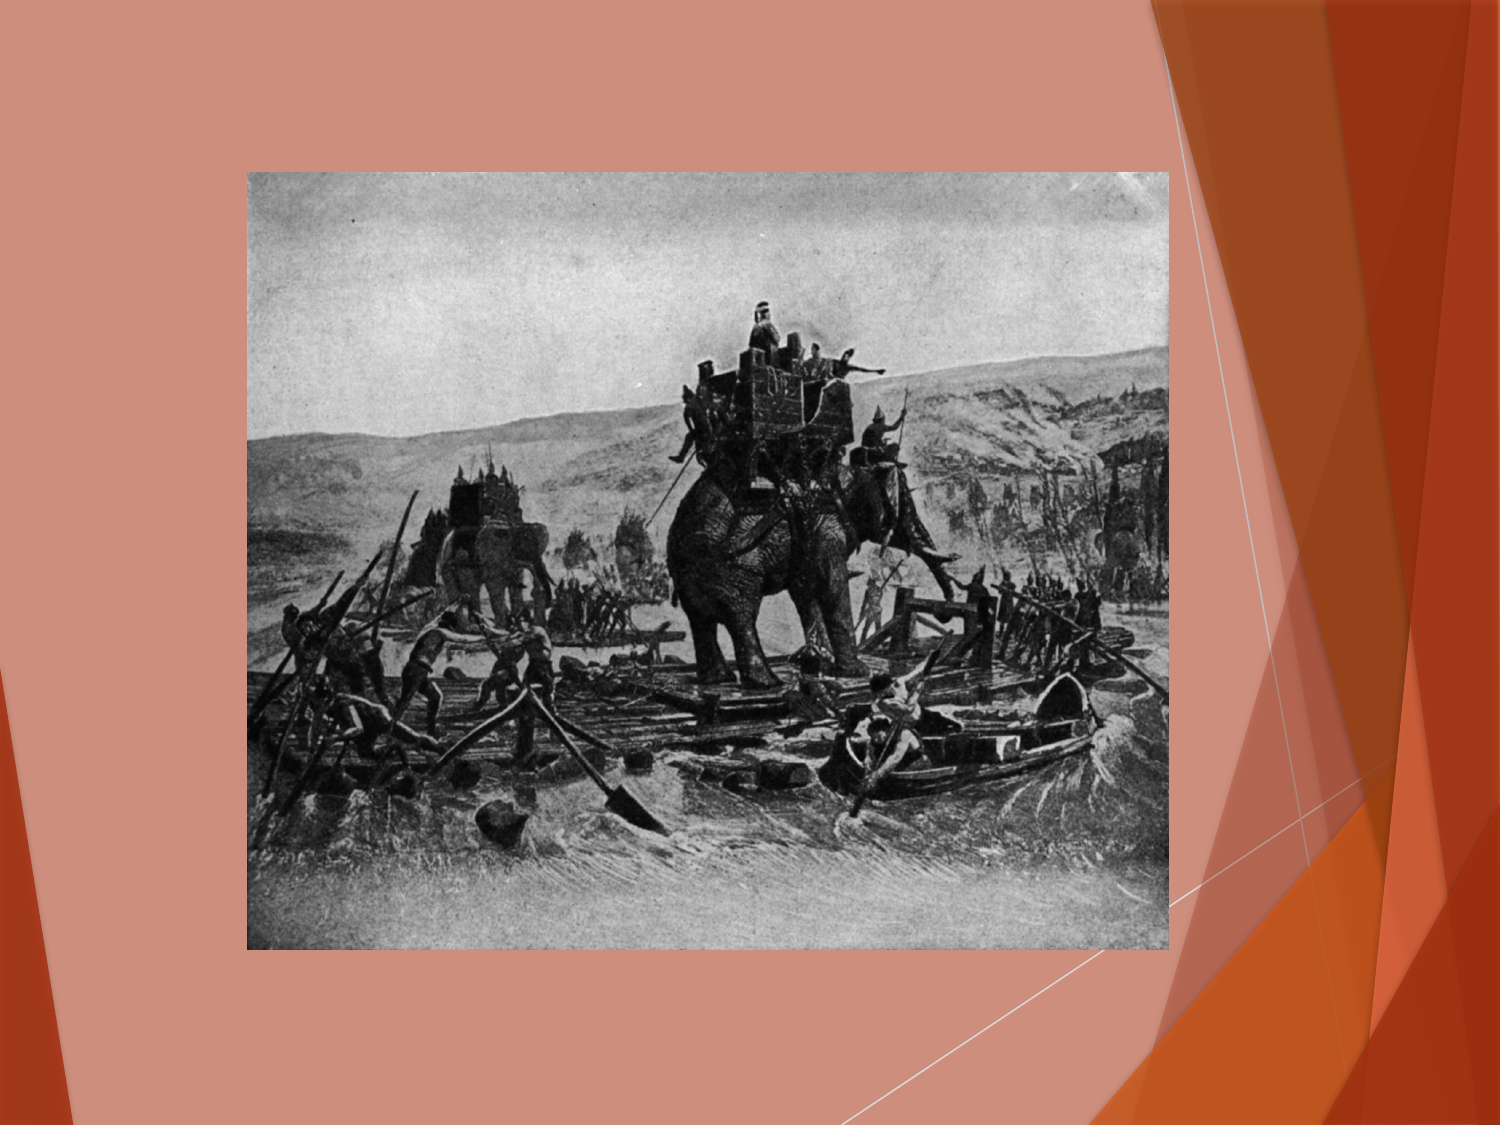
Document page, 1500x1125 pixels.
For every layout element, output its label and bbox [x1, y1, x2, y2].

picture [247, 172, 1170, 951]
